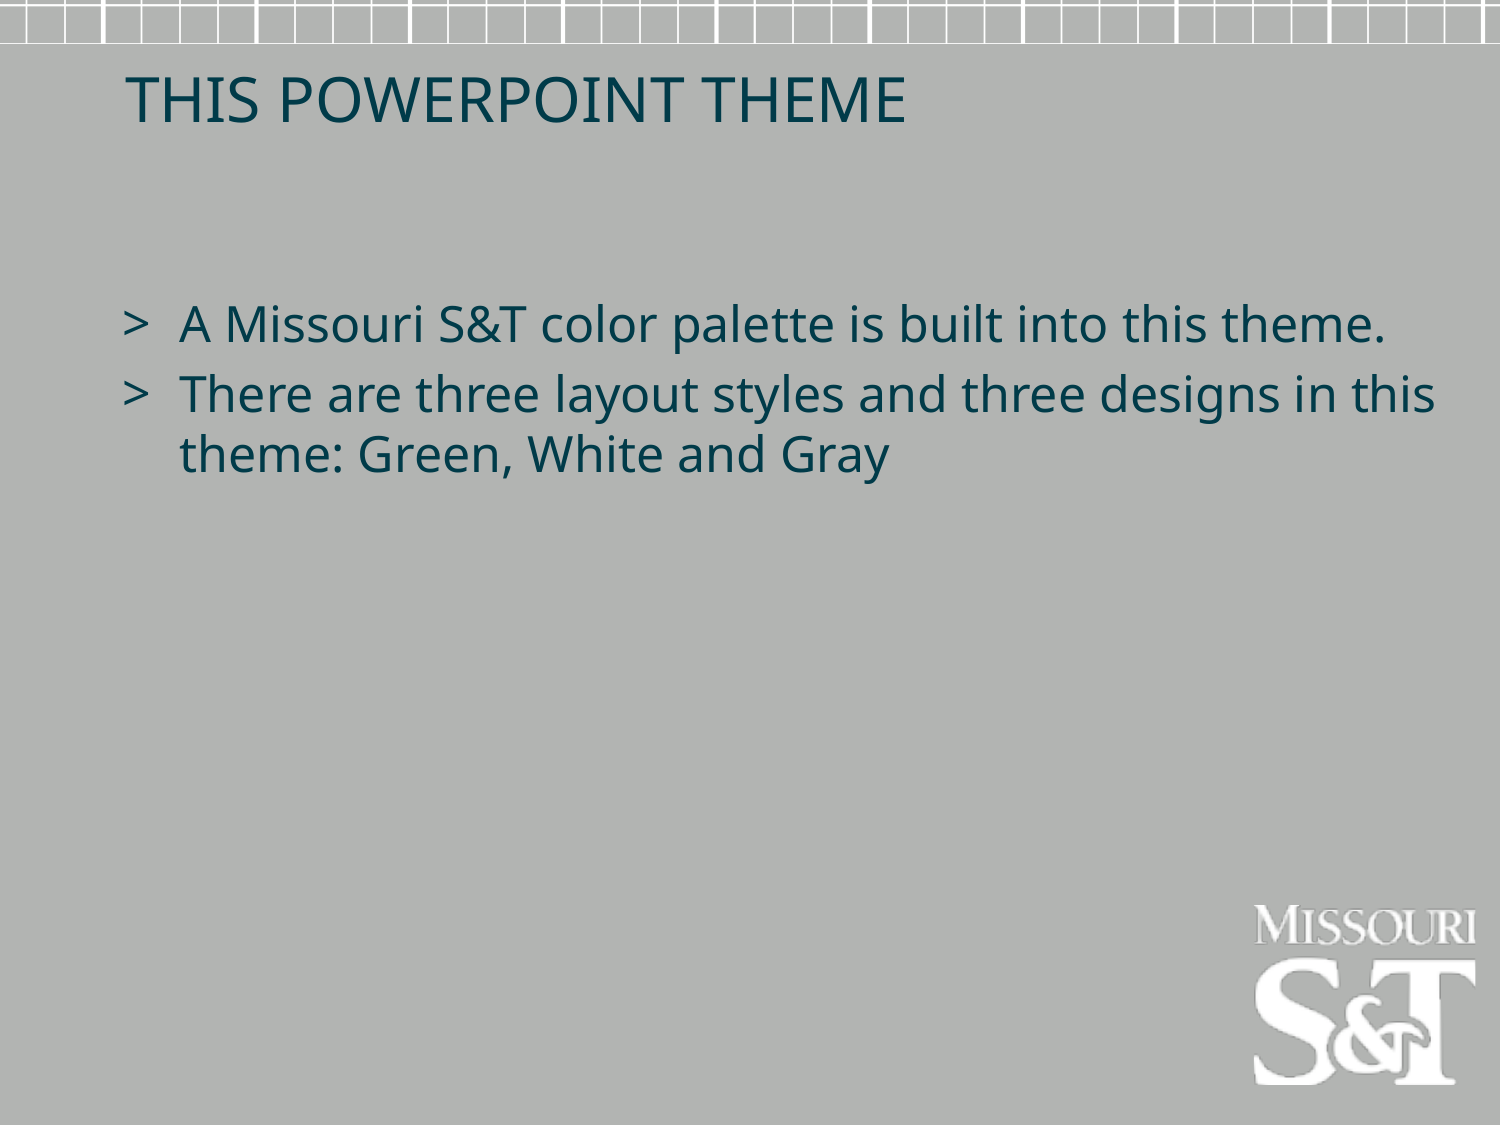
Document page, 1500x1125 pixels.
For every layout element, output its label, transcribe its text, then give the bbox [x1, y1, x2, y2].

picture [0, 0, 1500, 44]
list A Missouri S&T color palette is built into this theme. There are three layout styles and three designs in this theme: Green, White and Gray [108, 284, 1453, 944]
list THIS POWERPOINT THEME [110, 60, 1453, 224]
